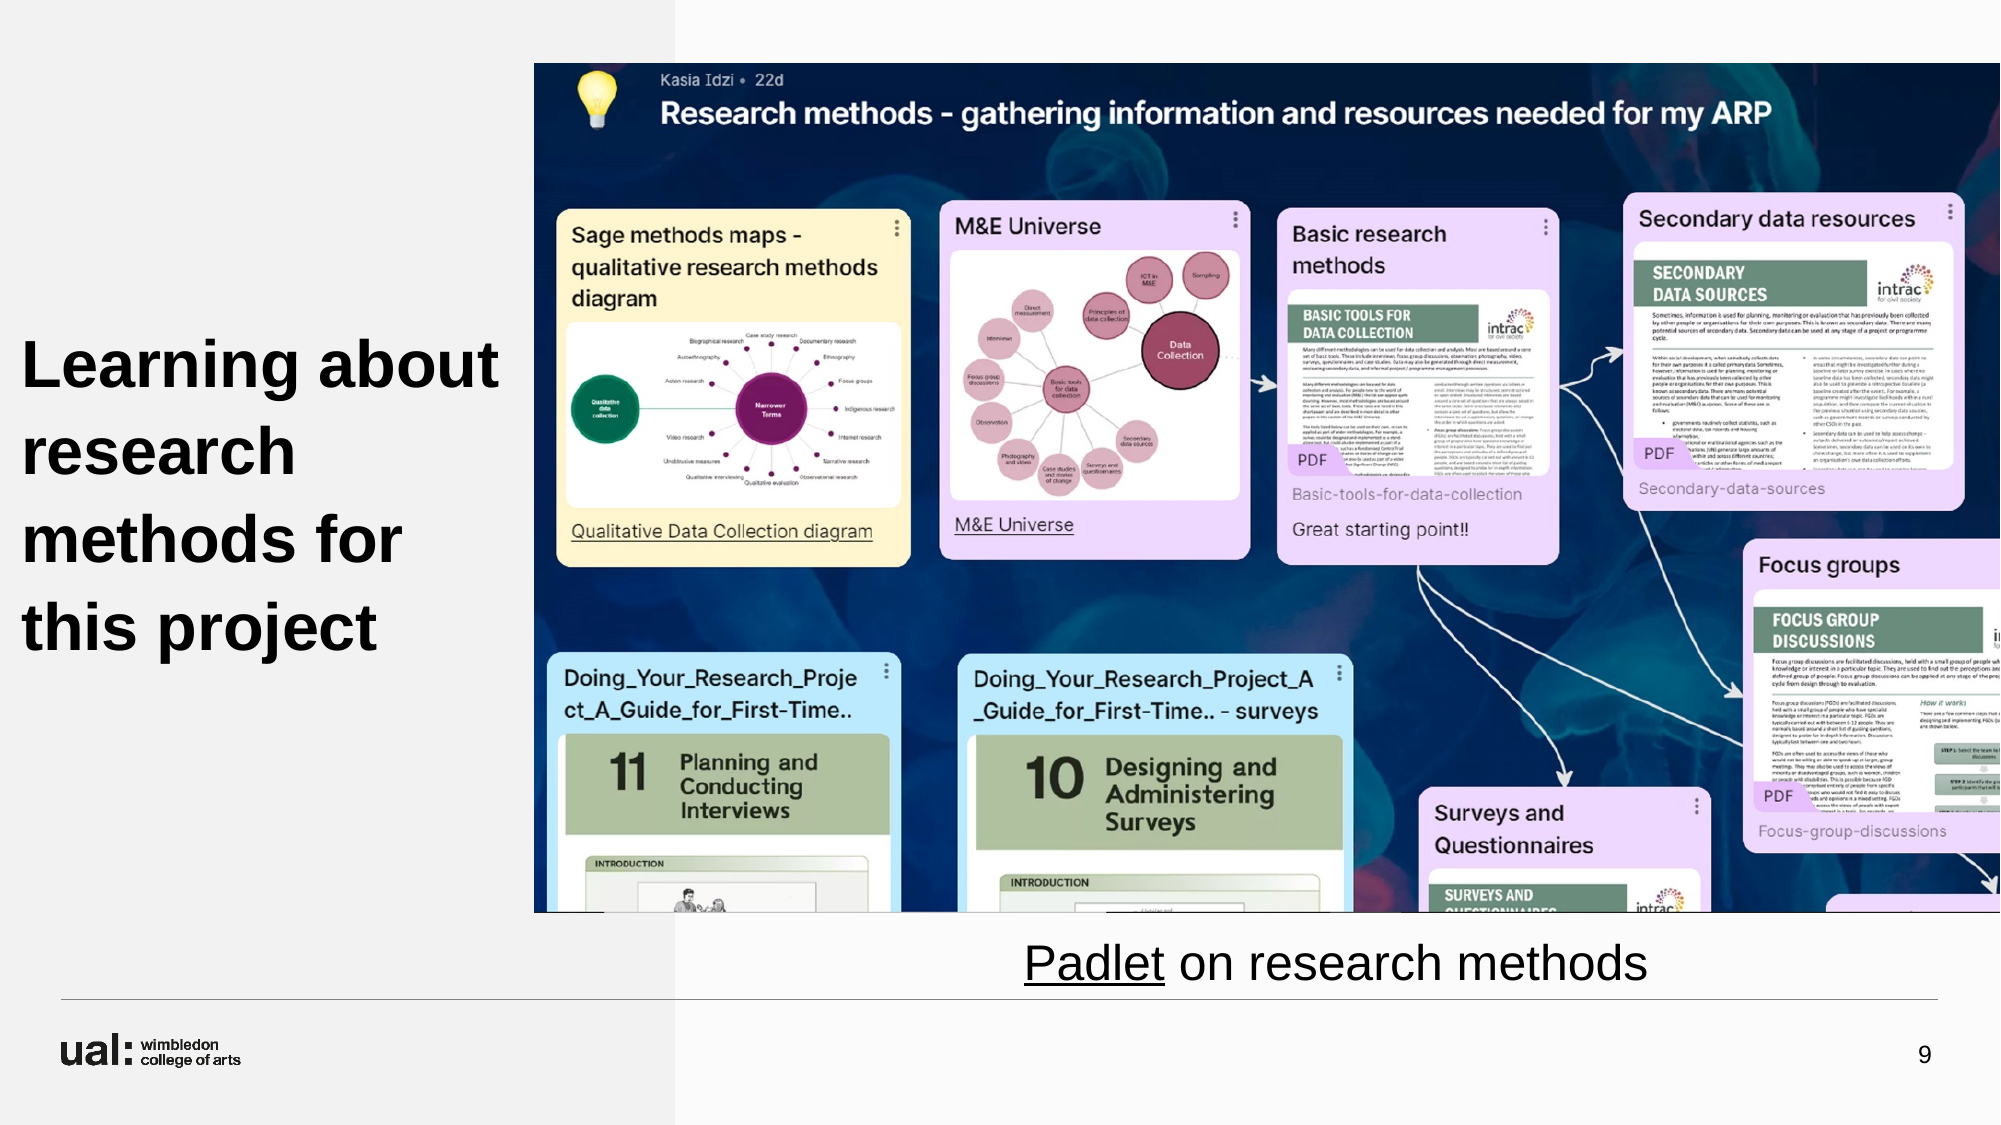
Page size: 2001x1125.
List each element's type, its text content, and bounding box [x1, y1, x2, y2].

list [534, 63, 2000, 913]
picture [29, 1010, 272, 1096]
text_box Padlet on research methods [1023, 930, 1879, 1084]
list Learning about research methods for this project [21, 127, 528, 849]
slide_number 9 [1879, 1023, 1940, 1084]
